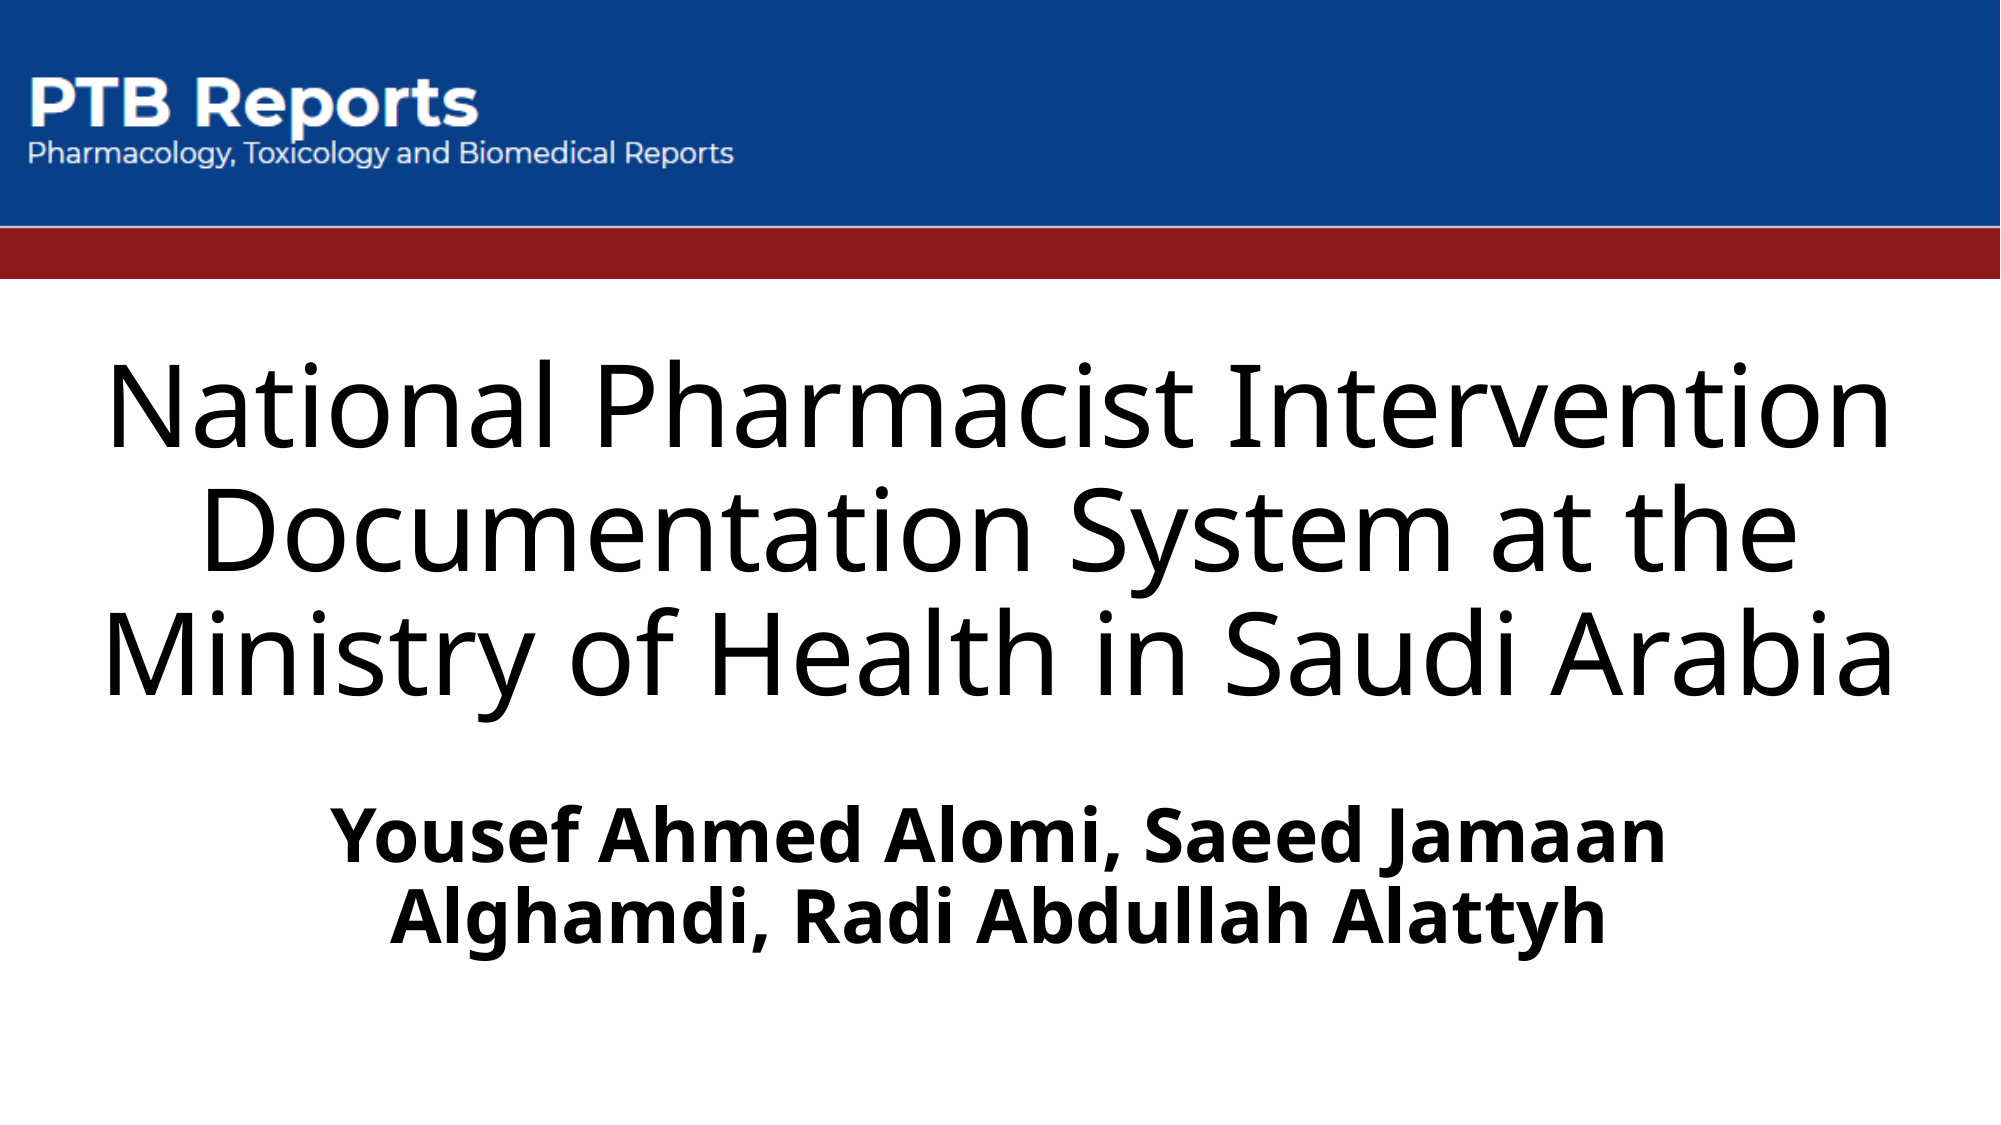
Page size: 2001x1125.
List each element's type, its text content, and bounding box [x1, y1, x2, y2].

subtitle Yousef Ahmed Alomi, Saeed Jamaan Alghamdi, Radi Abdullah Alattyh [236, 790, 1763, 1063]
title National Pharmacist Intervention Documentation System at the Ministry of Health in Saudi Arabia [67, 336, 1933, 728]
picture [0, 0, 2000, 279]
